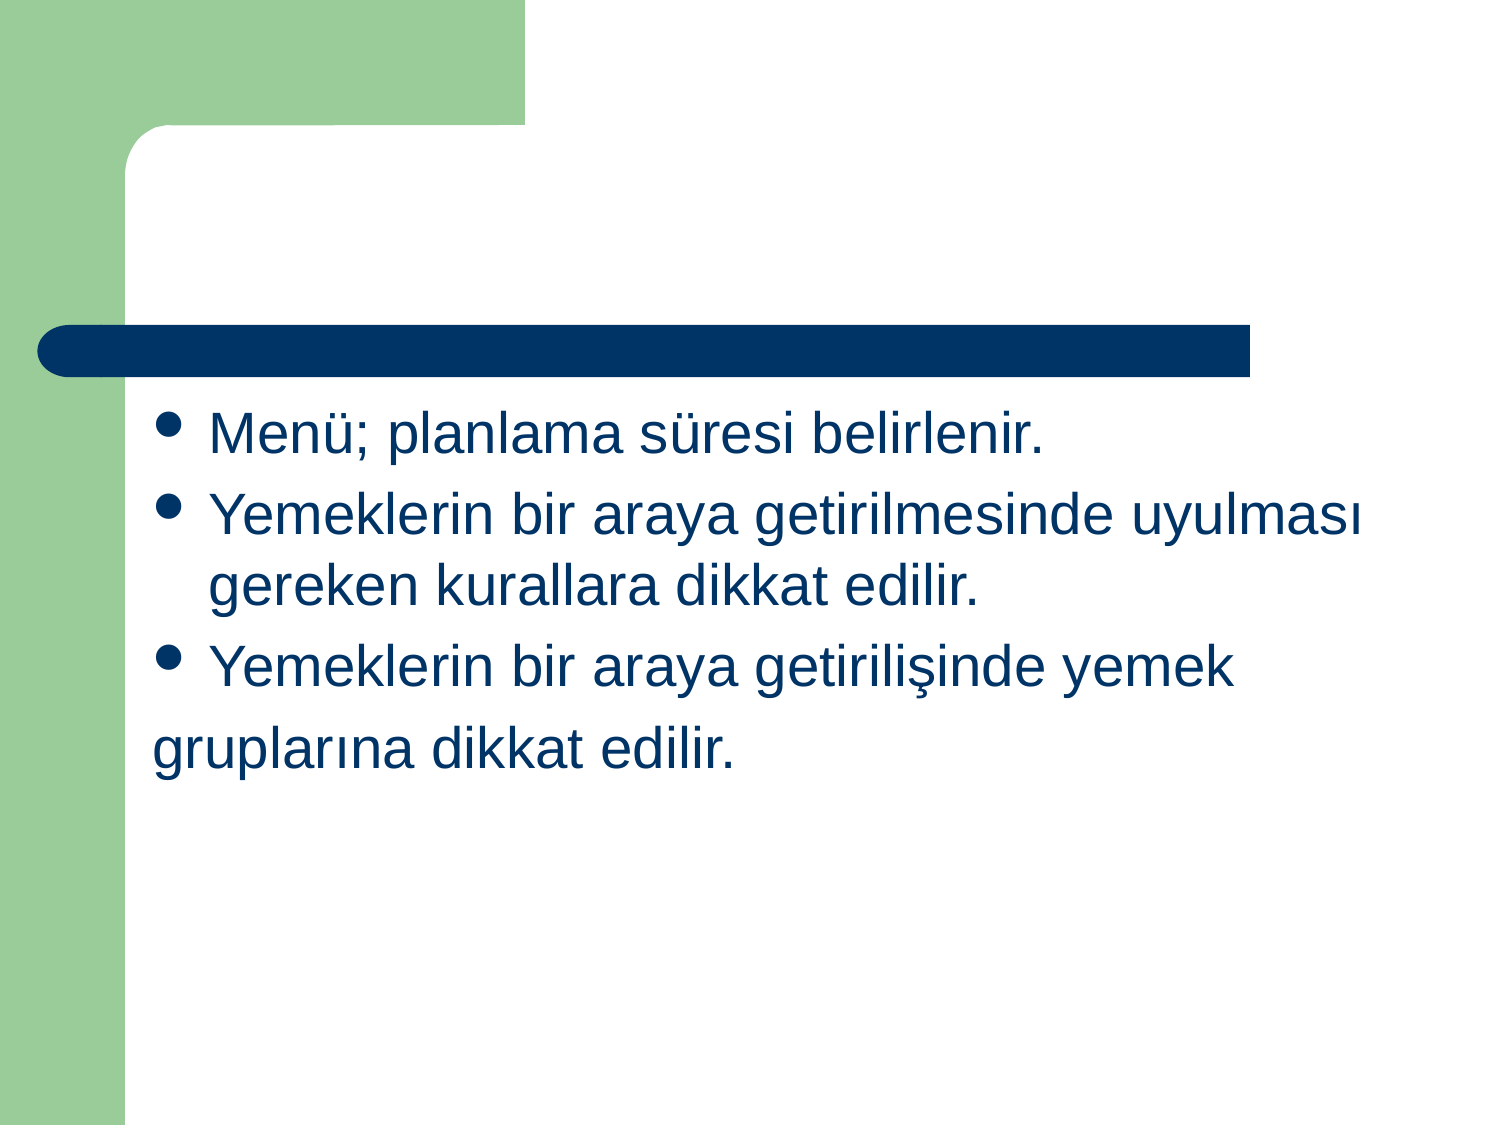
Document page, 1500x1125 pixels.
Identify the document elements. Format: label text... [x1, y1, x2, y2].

list Menü; planlama süresi belirlenir. Yemeklerin bir araya getirilmesinde uyulması gereken kurallara dikkat edilir. Yemeklerin bir araya getirilişinde yemek gruplarına dikkat edilir. [137, 387, 1400, 999]
